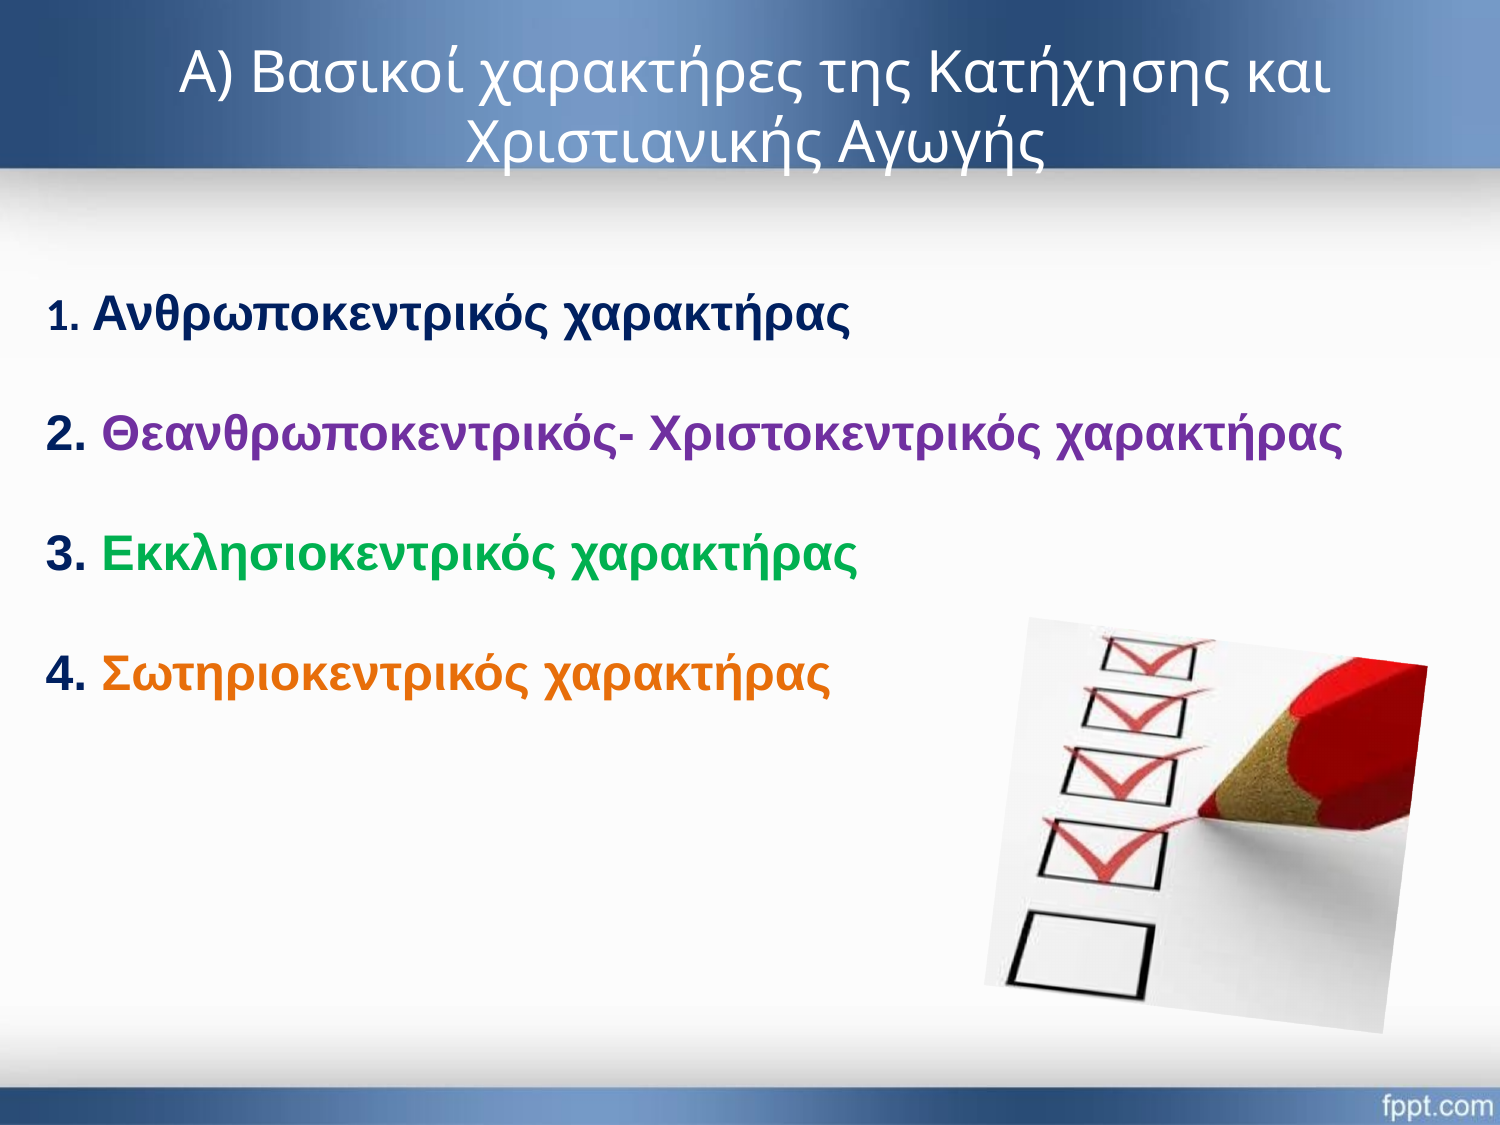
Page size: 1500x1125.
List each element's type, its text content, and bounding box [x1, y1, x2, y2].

picture [0, 0, 1500, 1125]
title Α) Βασικοί χαρακτήρες της Κατήχησης και Χριστιανικής Αγωγής [134, 34, 1377, 223]
list 1. Ανθρωποκεντρικός χαρακτήρας 2. Θεανθρωποκεντρικός- Χριστοκεντρικός χαρακτήρας 3. Εκκλησιοκεντρικός χαρακτήρας 4. Σωτηριοκεντρικός χαρακτήρας [45, 280, 1464, 919]
